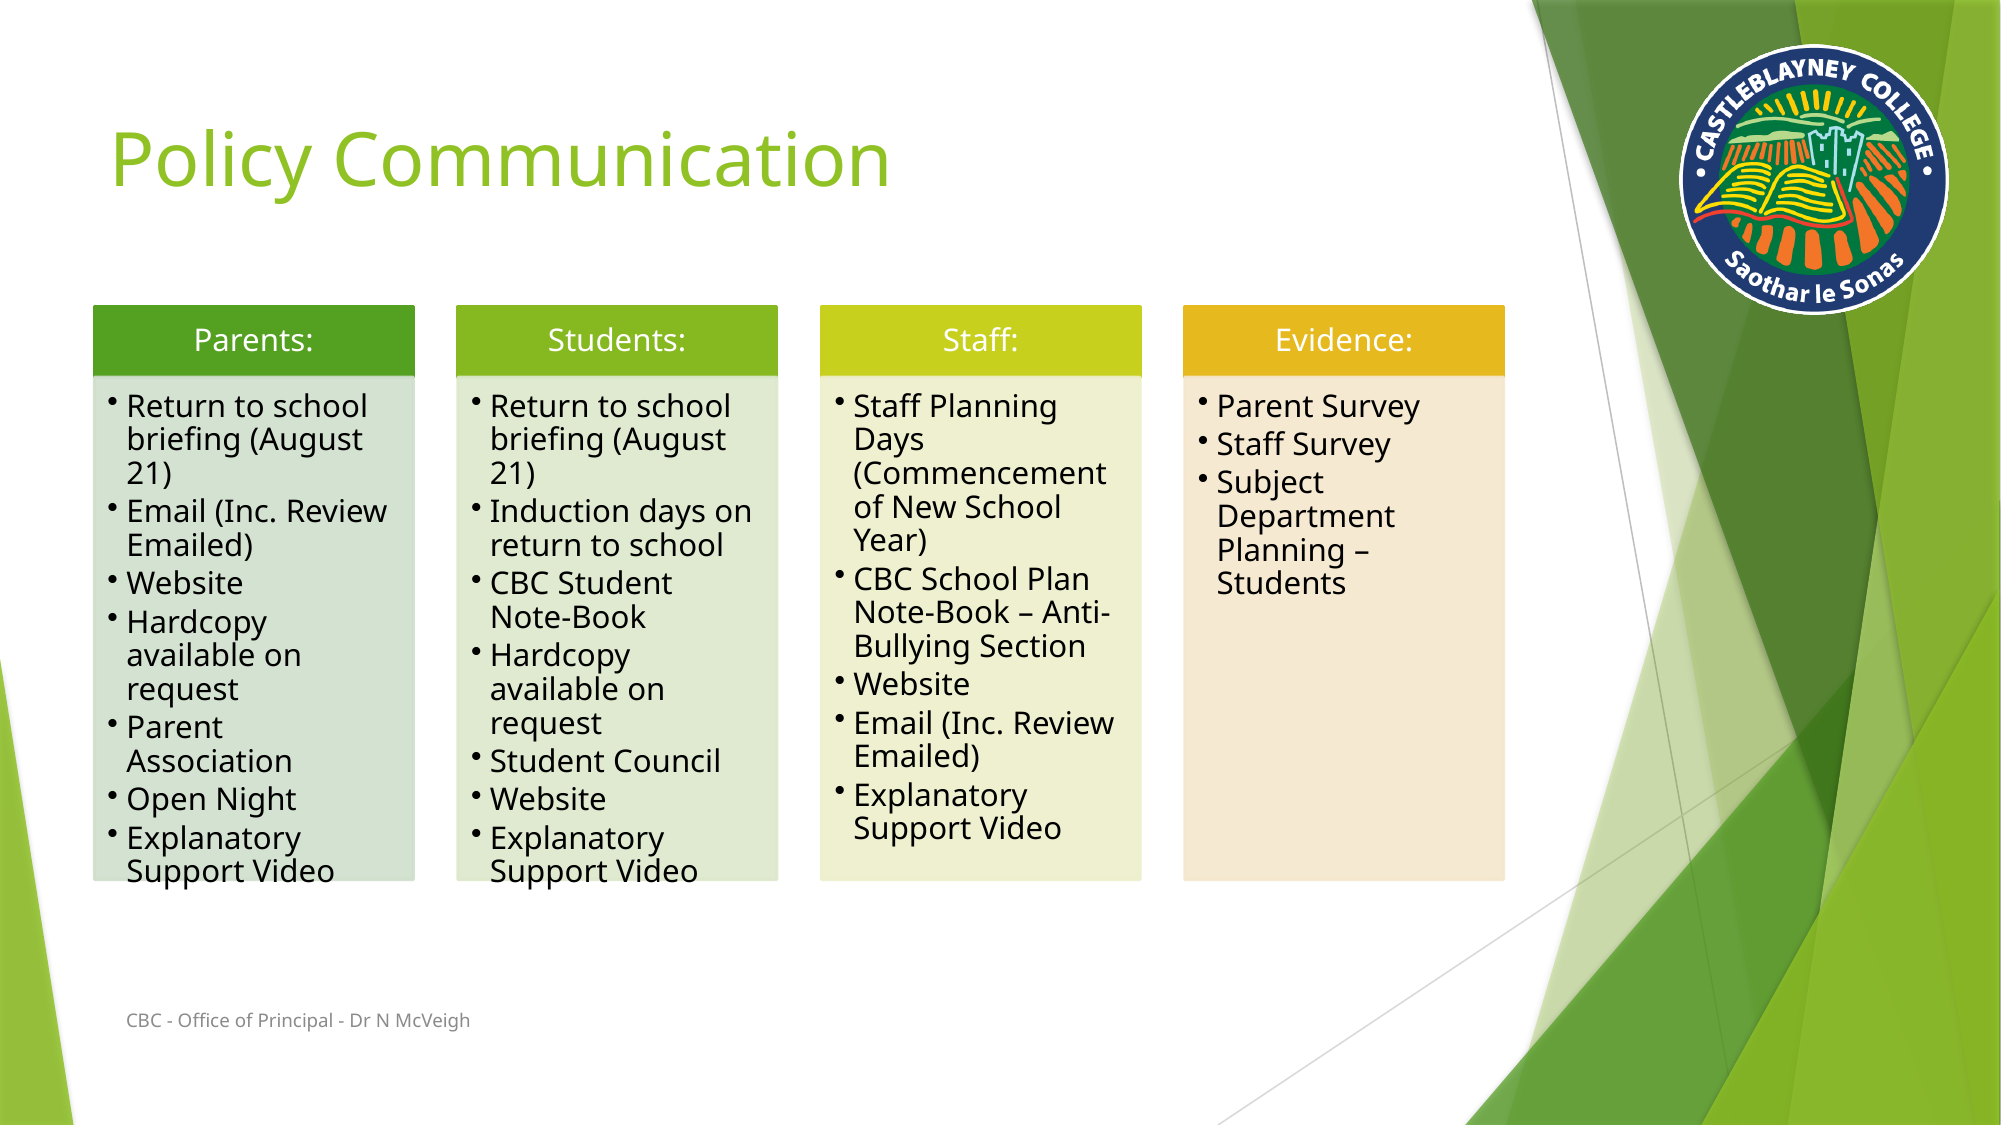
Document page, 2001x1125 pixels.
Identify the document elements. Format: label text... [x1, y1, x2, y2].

picture [1678, 44, 1950, 315]
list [93, 273, 1505, 912]
footer CBC - Office of Principal - Dr N McVeigh [111, 991, 1145, 1051]
title Policy Communication [94, 0, 1175, 209]
